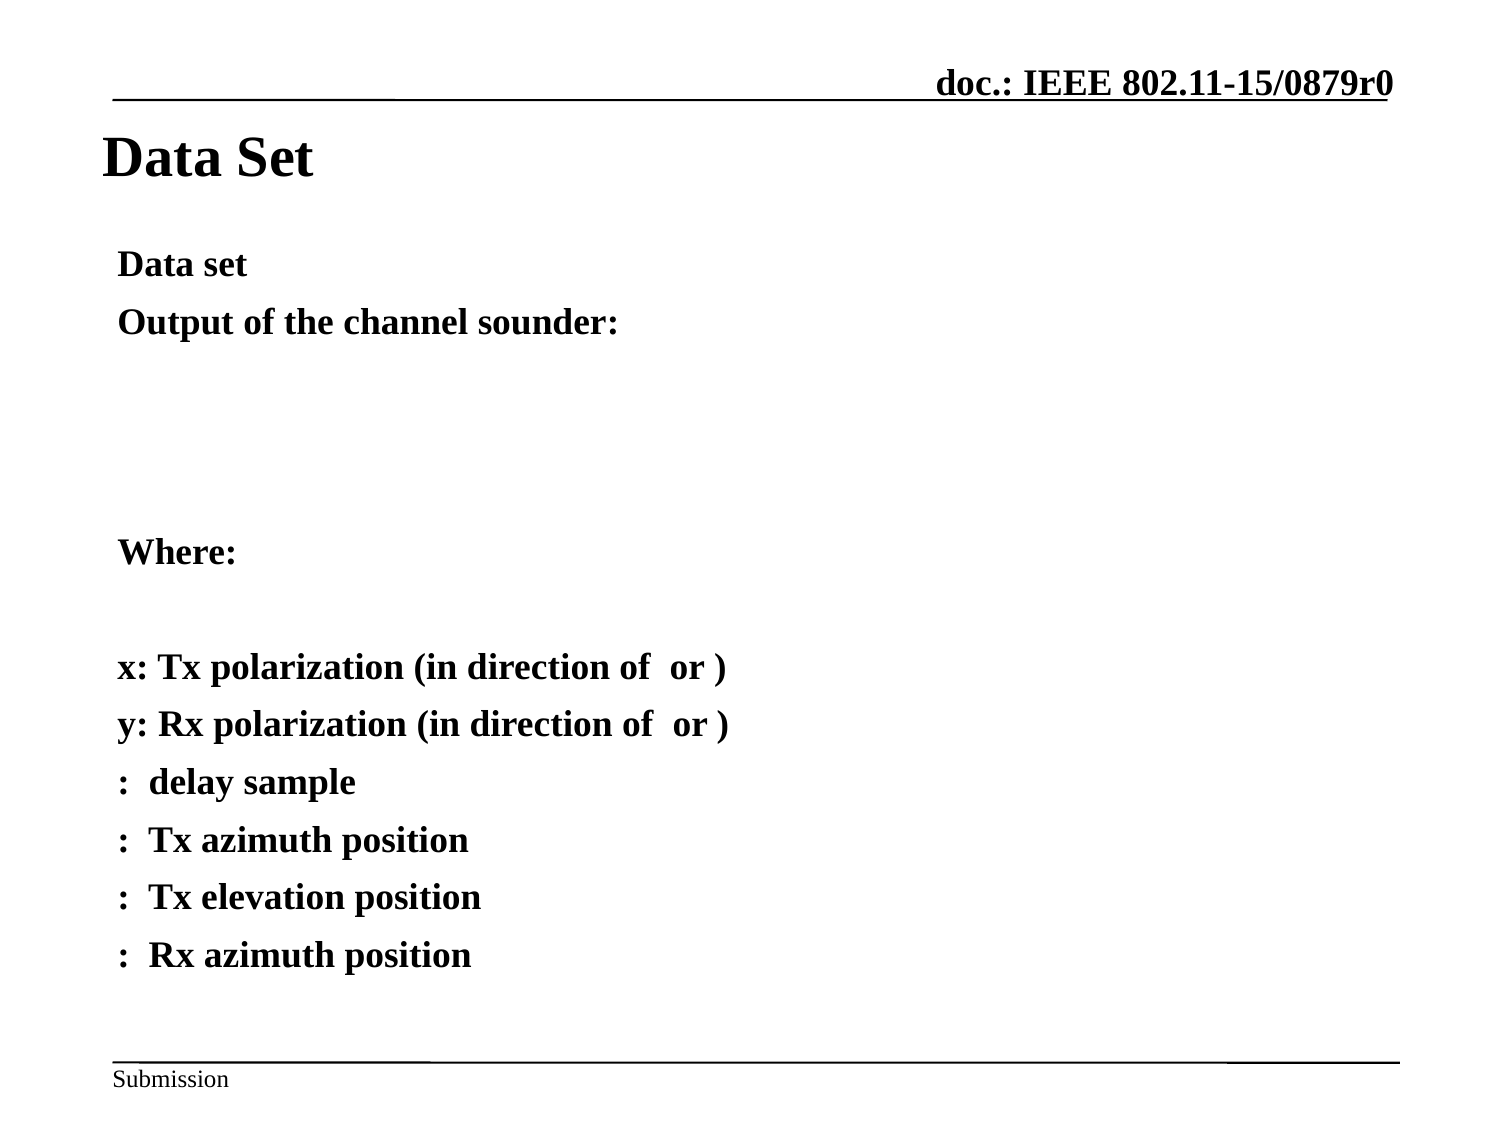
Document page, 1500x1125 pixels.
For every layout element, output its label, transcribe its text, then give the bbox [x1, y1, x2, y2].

title Data Set [101, 113, 1453, 194]
